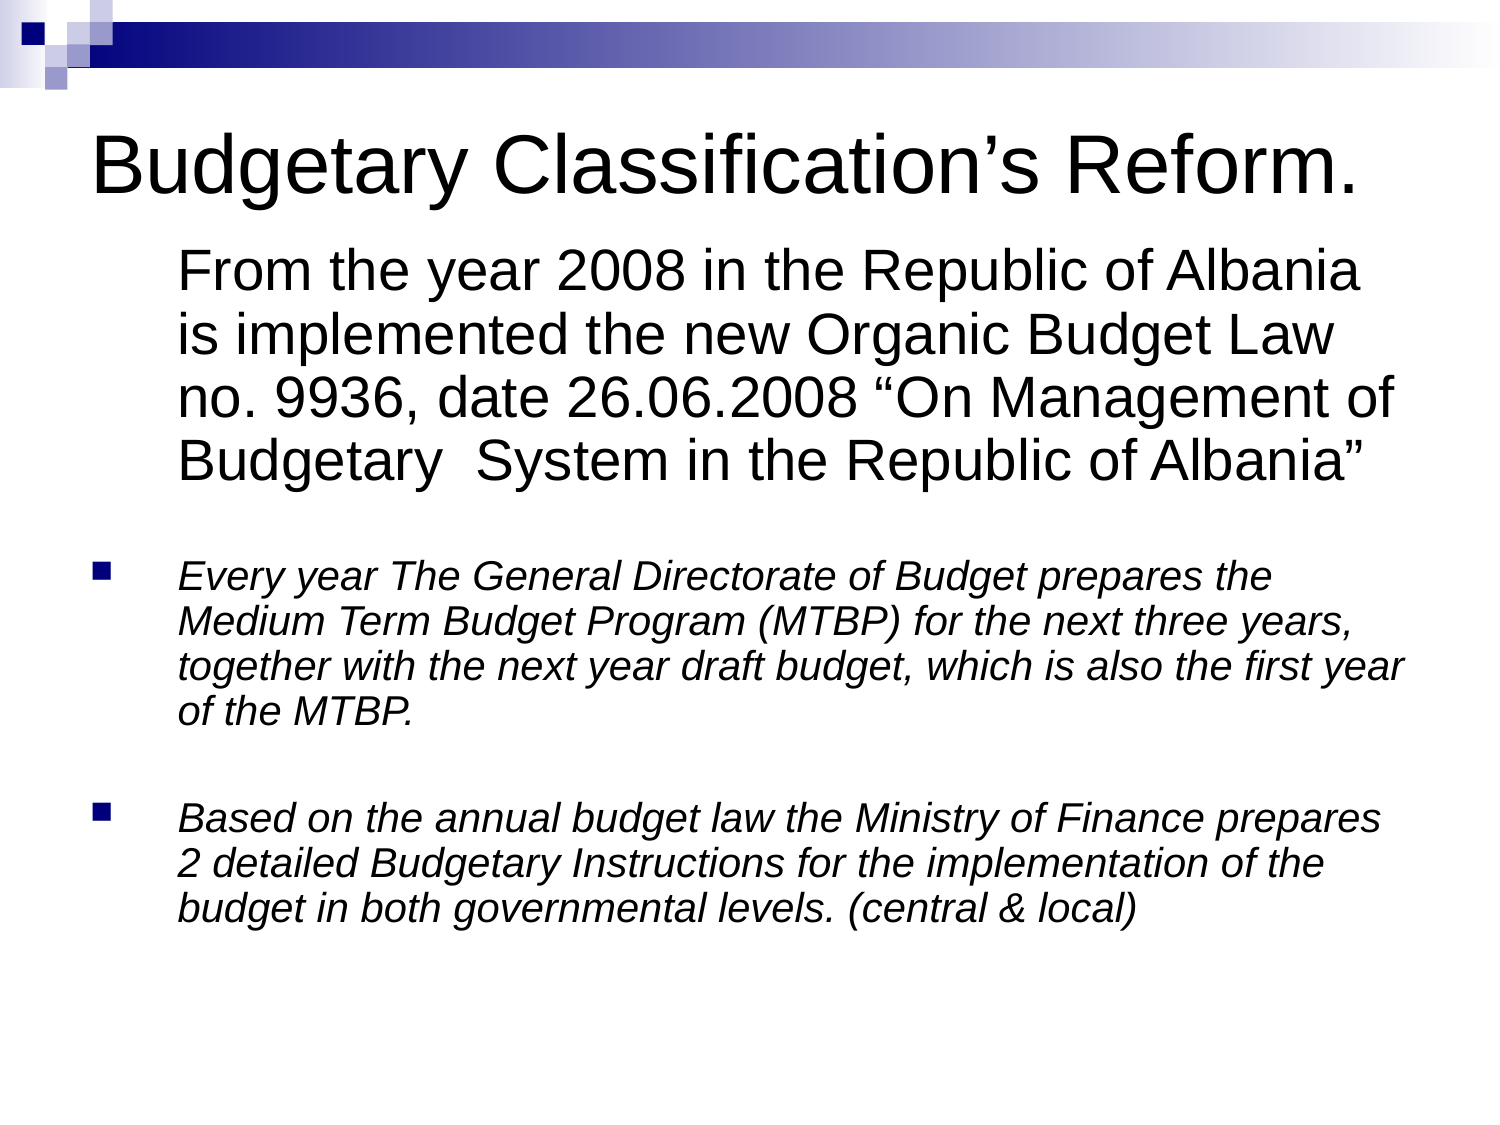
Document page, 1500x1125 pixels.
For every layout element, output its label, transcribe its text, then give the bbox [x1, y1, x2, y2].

title Budgetary Classification’s Reform. [74, 74, 1426, 224]
list From the year 2008 in the Republic of Albania is implemented the new Organic Budget Law no. 9936, date 26.06.2008 “On Management of Budgetary System in the Republic of Albania” Every year The General Directorate of Budget prepares the Medium Term Budget Program (MTBP) for the next three years, together with the next year draft budget, which is also the first year of the MTBP. Based on the annual budget law the Ministry of Finance prepares 2 detailed Budgetary Instructions for the implementation of the budget in both governmental levels. (central & local) [74, 224, 1426, 1076]
